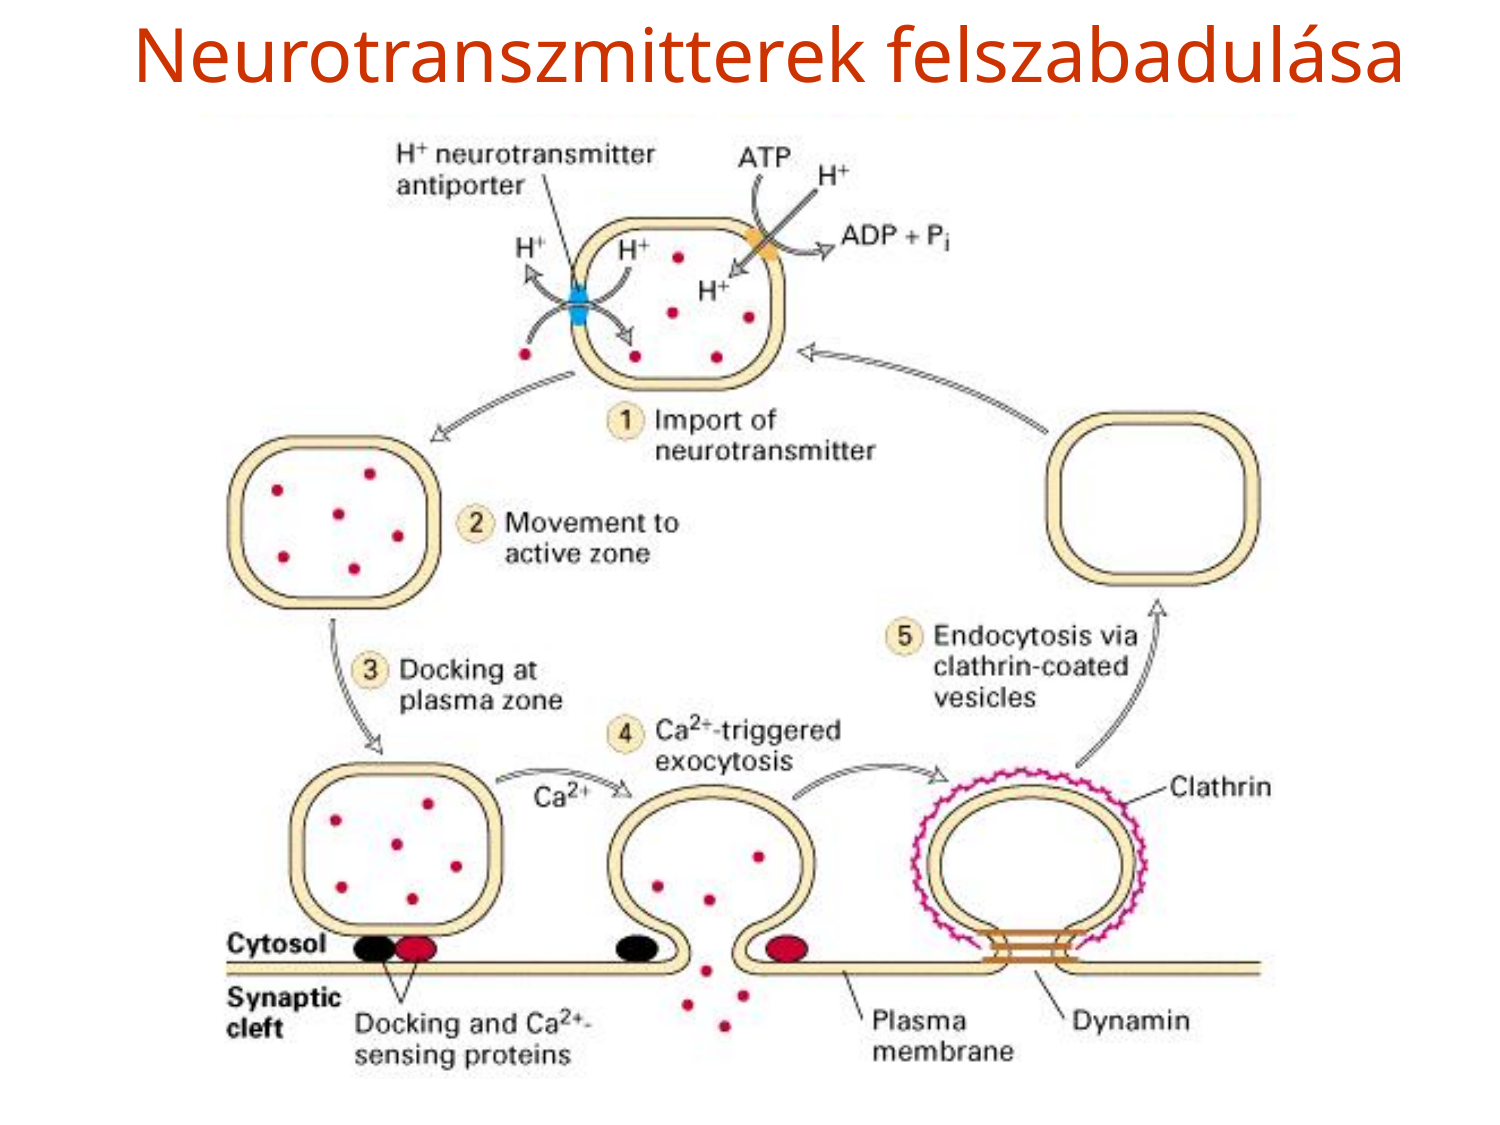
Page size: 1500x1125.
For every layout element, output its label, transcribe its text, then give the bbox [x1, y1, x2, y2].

text_box Neurotranszmitterek felszabadulása [118, 0, 1422, 105]
picture [199, 114, 1299, 1079]
